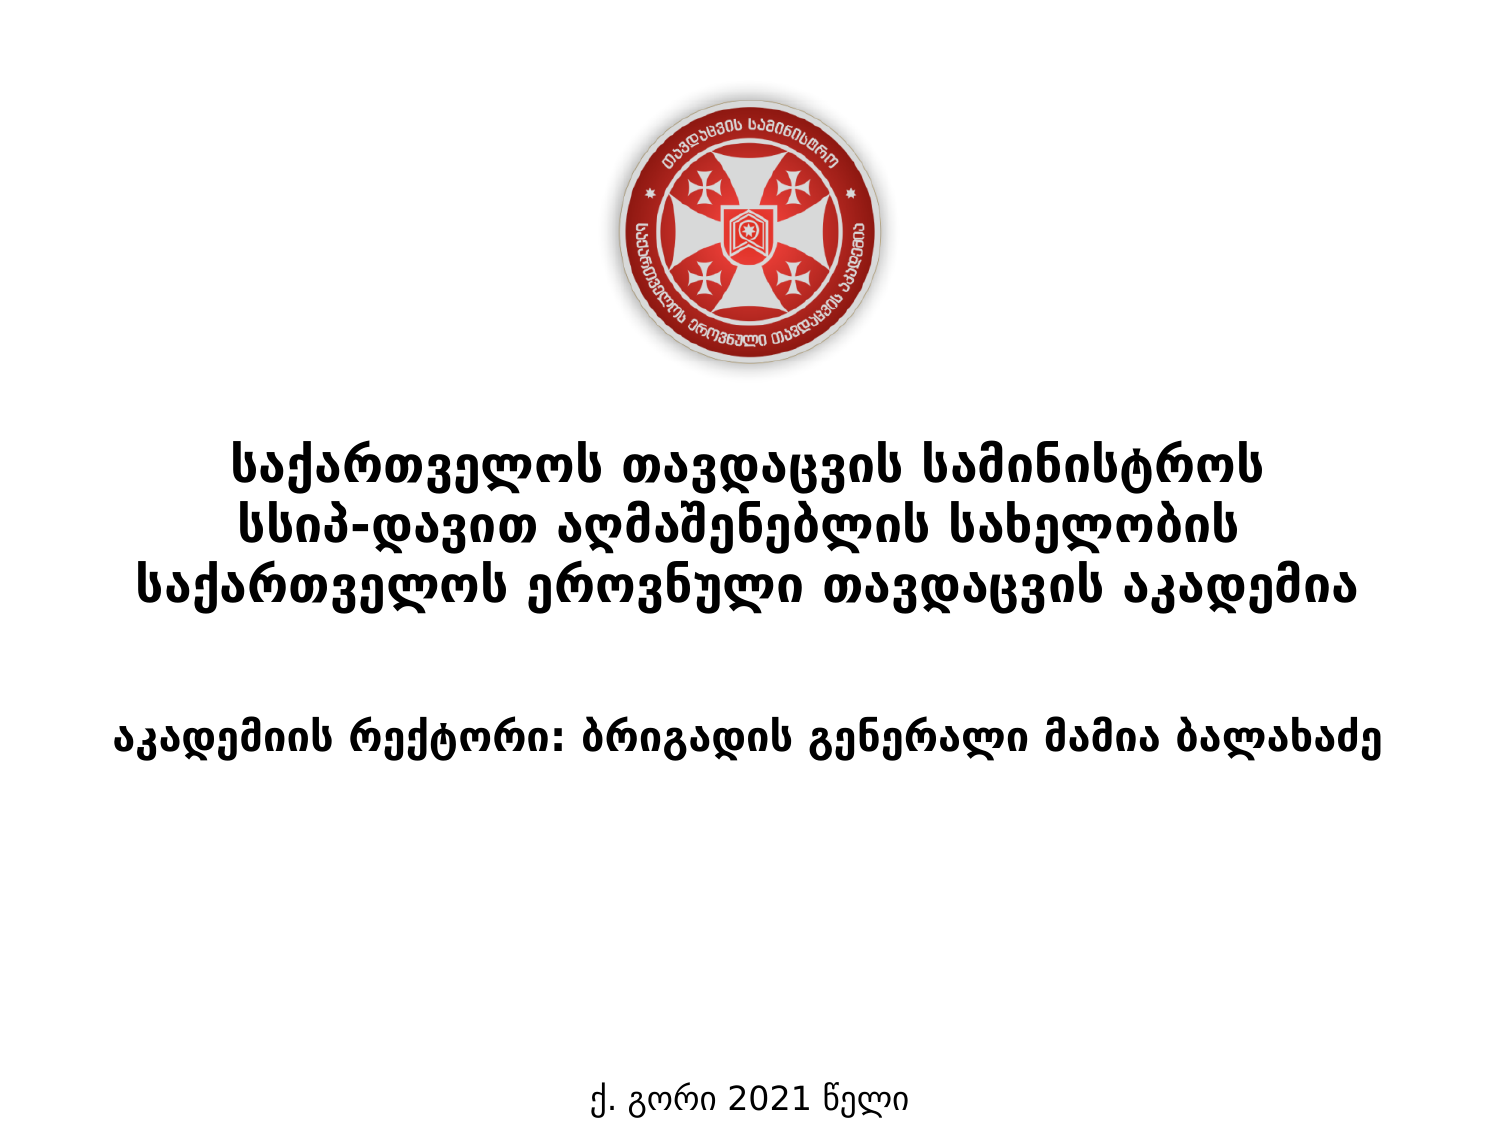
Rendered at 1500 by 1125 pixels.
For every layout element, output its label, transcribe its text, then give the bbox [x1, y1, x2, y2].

text_box ქ. გორი 2021 წელი [0, 1069, 1500, 1125]
picture [499, 49, 996, 421]
text_box საქართველოს თავდაცვის სამინისტროს სსიპ-დავით აღმაშენებლის სახელობის საქართველოს ეროვნული თავდაცვის აკადემია აკადემიის რექტორი: ბრიგადის გენერალი მამია ბალახაძე [6, 425, 1490, 768]
